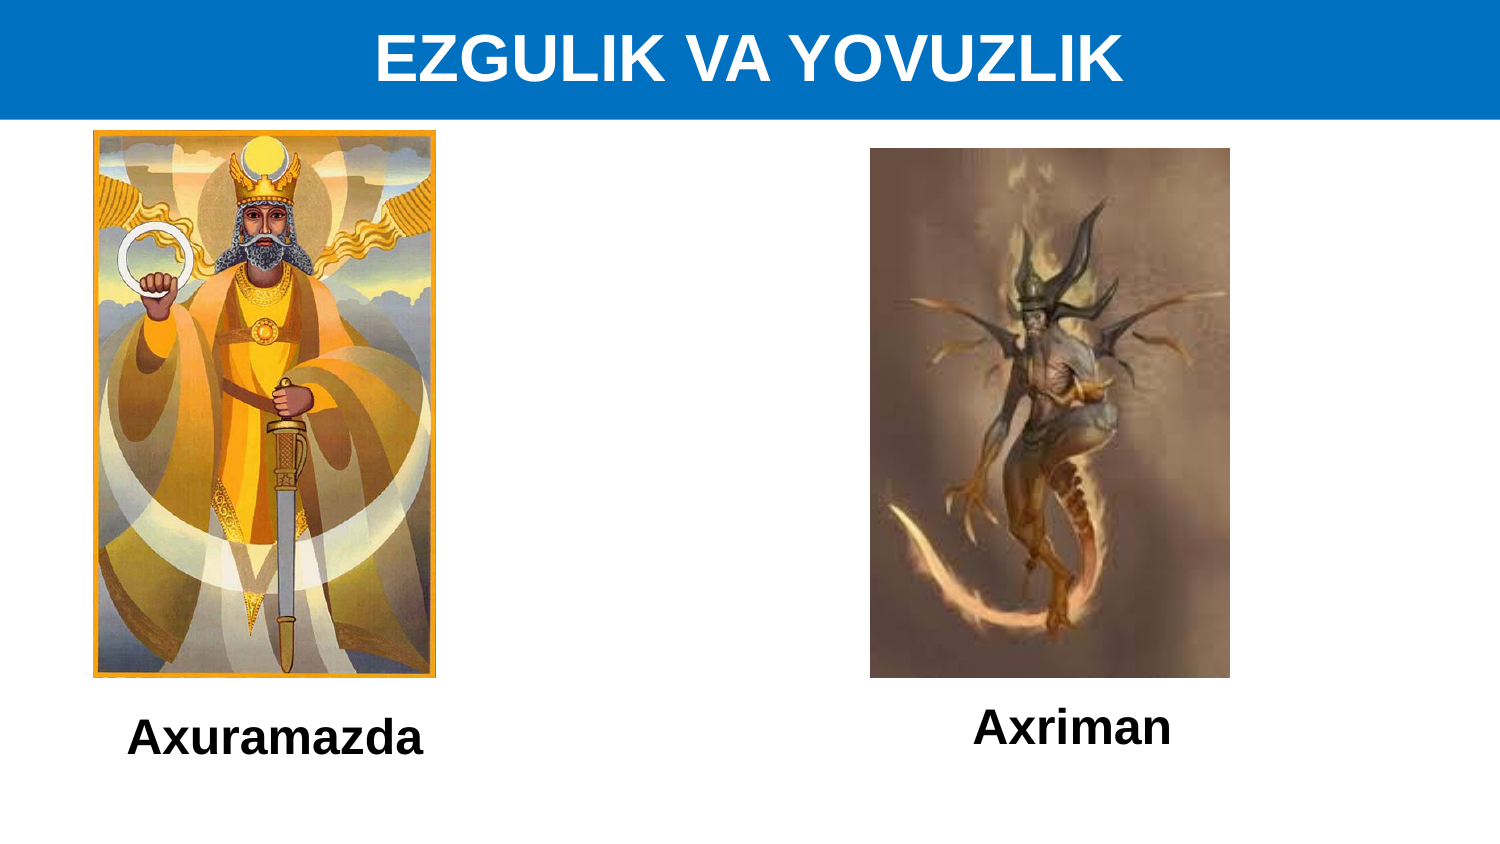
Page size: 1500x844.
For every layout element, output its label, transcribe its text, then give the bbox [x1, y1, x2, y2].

text_box Axriman [957, 687, 1188, 763]
picture [93, 130, 436, 678]
text_box Axuramazda [111, 696, 439, 772]
title EZGULIK VA YOVUZLIK [0, 0, 1500, 120]
picture [870, 148, 1230, 678]
